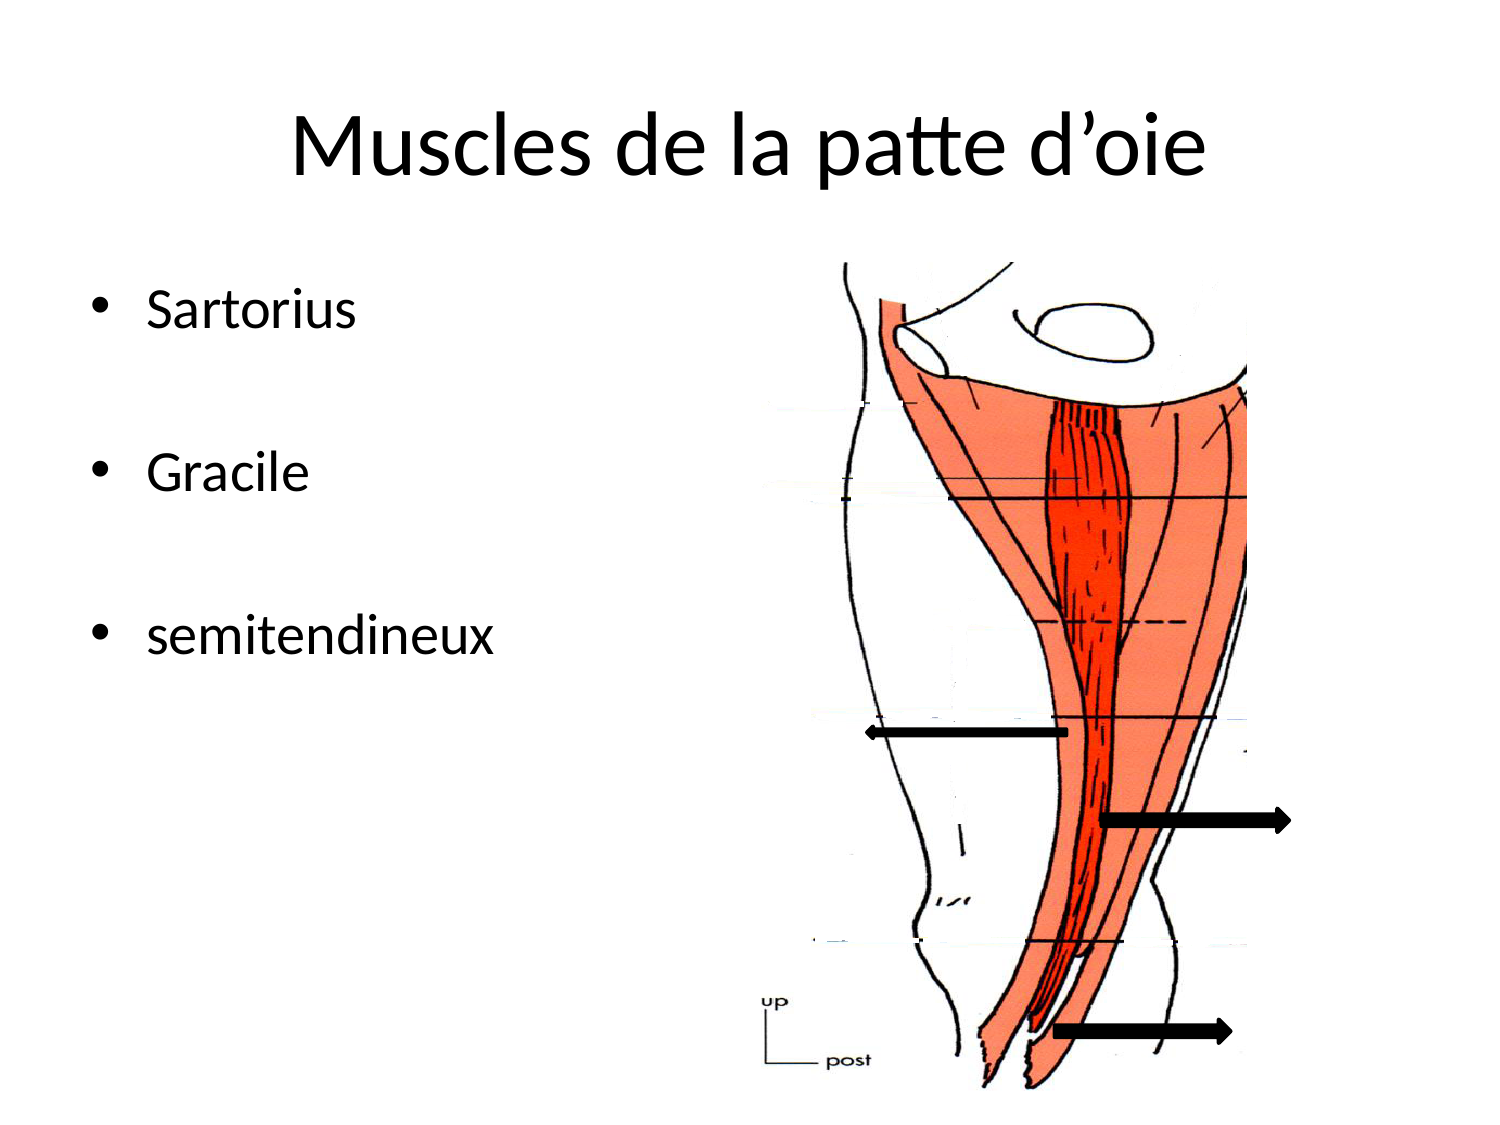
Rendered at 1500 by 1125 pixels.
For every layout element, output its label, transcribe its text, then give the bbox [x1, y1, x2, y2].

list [761, 262, 1348, 1125]
title Muscles de la patte d’oie [75, 45, 1425, 233]
list Sartorius Gracile semitendineux [75, 262, 738, 1005]
